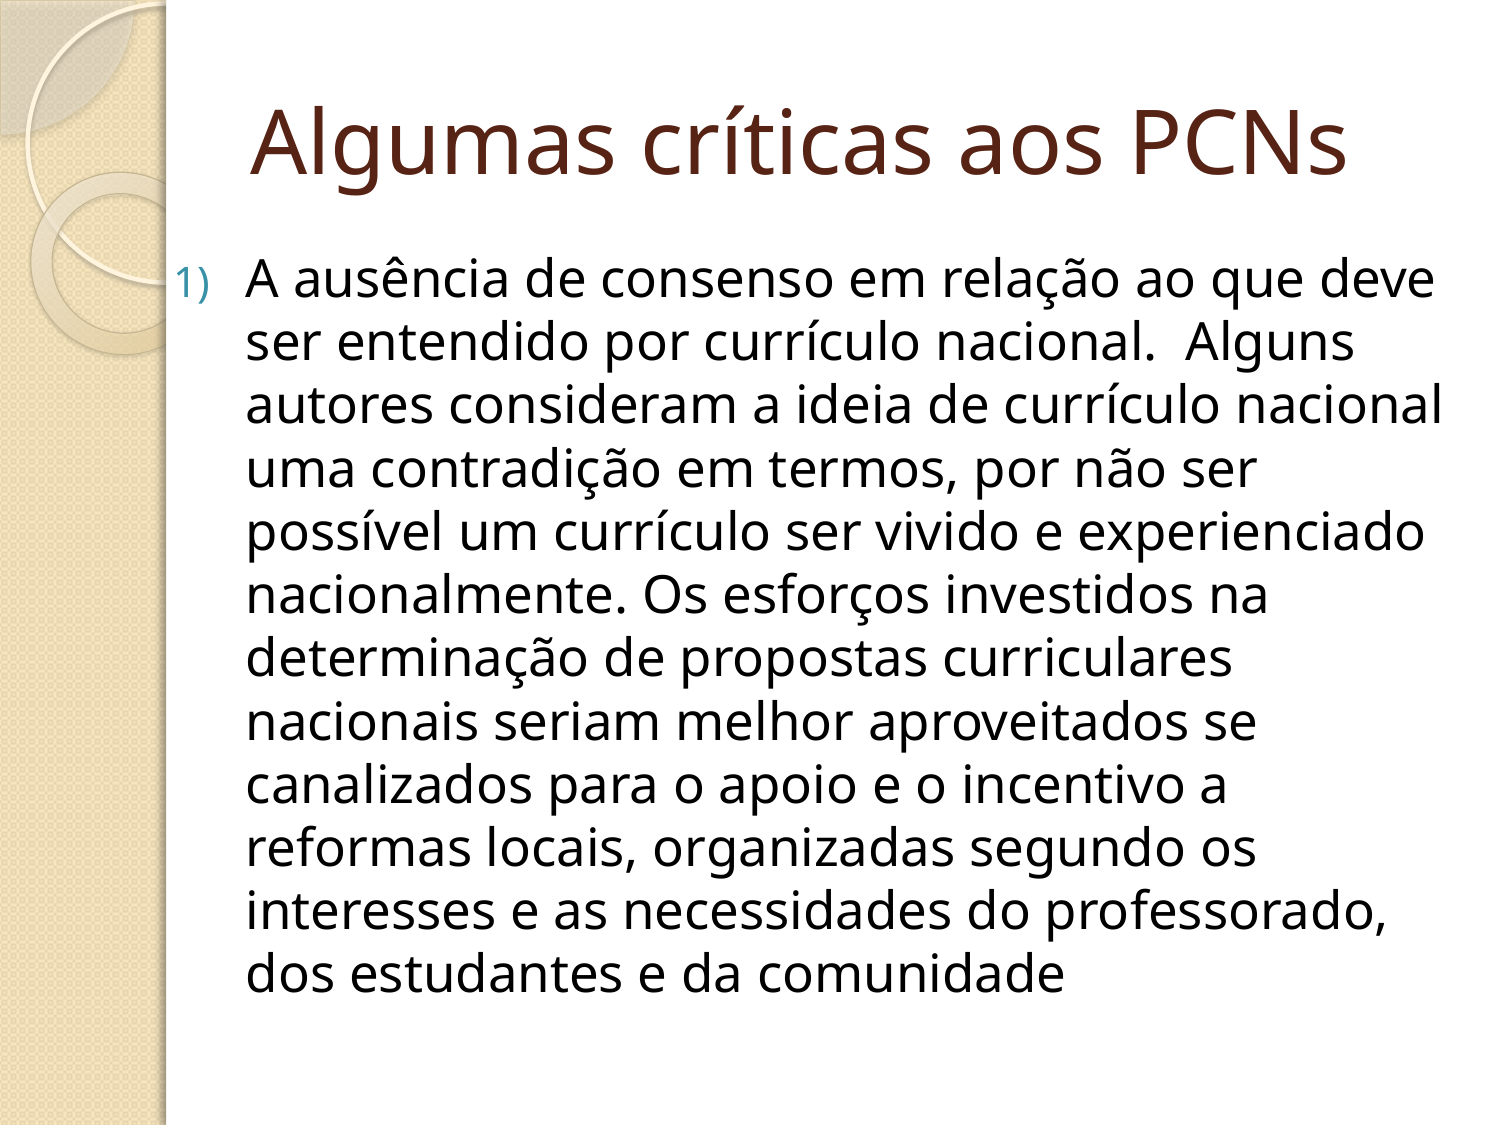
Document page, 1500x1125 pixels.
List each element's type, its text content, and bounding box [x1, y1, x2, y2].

list A ausência de consenso em relação ao que deve ser entendido por currículo nacional. Alguns autores consideram a ideia de currículo nacional uma contradição em termos, por não ser possível um currículo ser vivido e experienciado nacionalmente. Os esforços investidos na determinação de propostas curriculares nacionais seriam melhor aproveitados se canalizados para o apoio e o incentivo a reformas locais, organizadas segundo os interesses e as necessidades do professorado, dos estudantes e da comunidade [147, 237, 1466, 1025]
title Algumas críticas aos PCNs [235, 45, 1466, 233]
